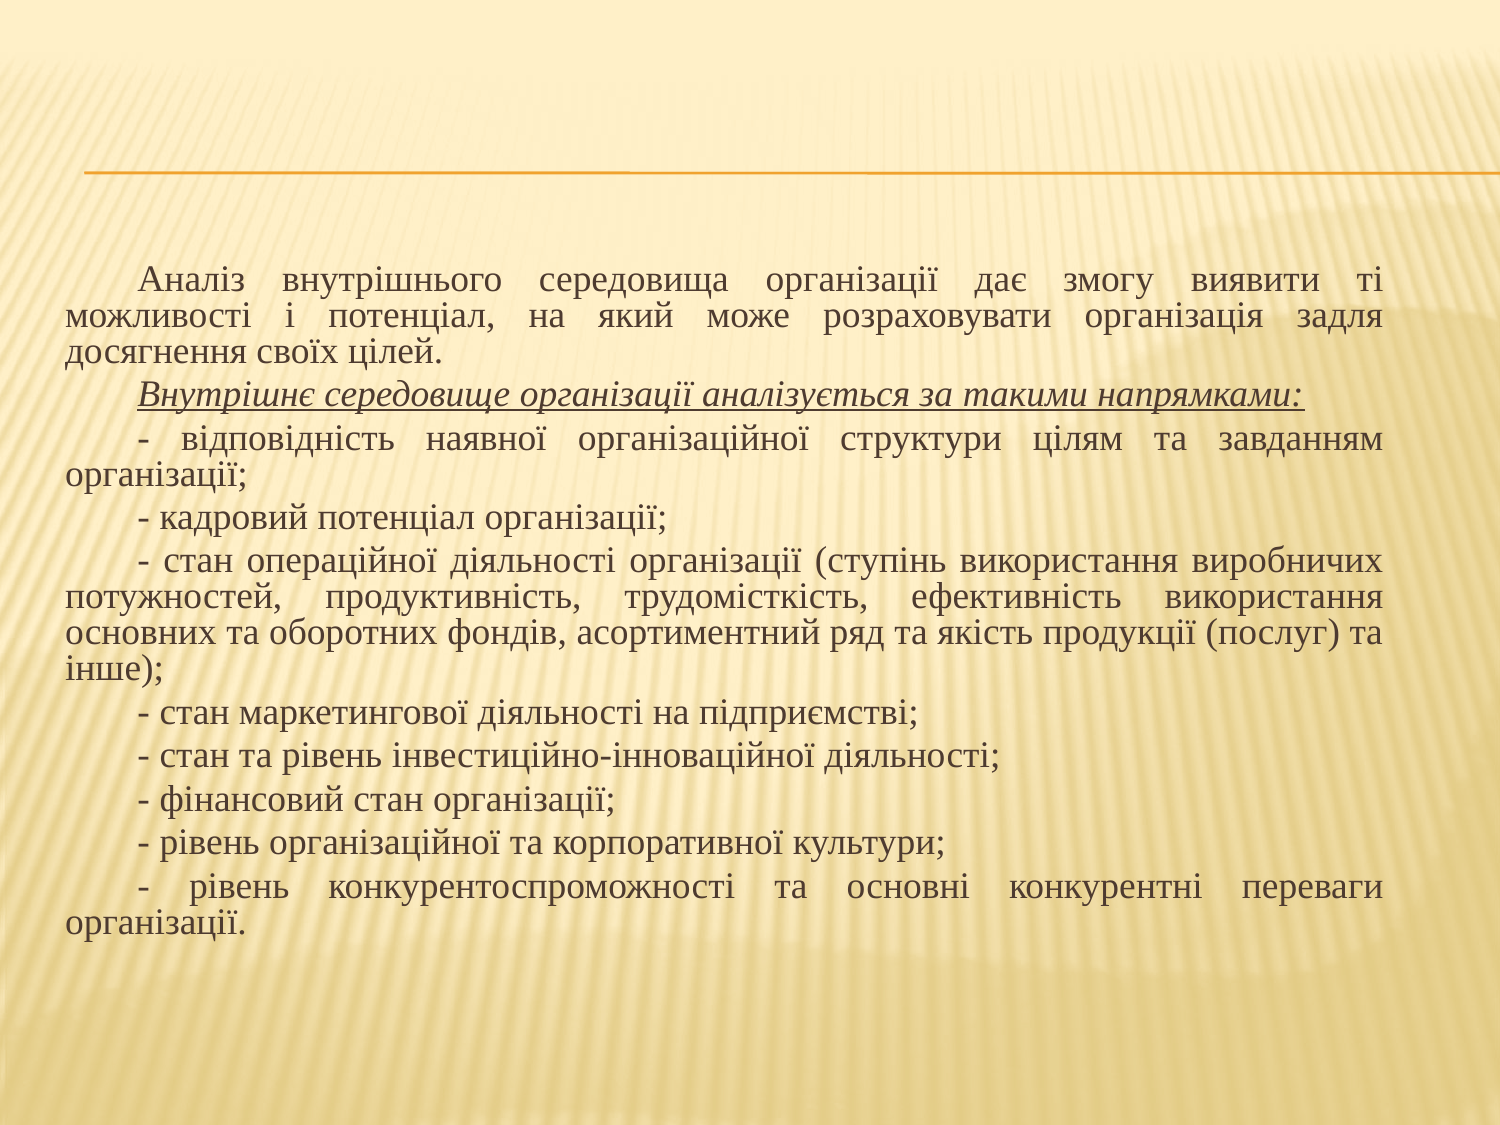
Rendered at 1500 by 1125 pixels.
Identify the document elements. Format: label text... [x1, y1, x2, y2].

list Аналіз внутрішнього середовища організації дає змогу виявити ті можливості і потенціал, на який може розраховувати організація задля досягнення своїх цілей. Внутрішнє середовище організації аналізується за такими напрямками: - відповідність наявної організаційної структури цілям та завданням організації; - кадровий потенціал організації; - стан операційної діяльності організації (ступінь використання виробничих потужностей, продуктивність, трудомісткість, ефективність використання основних та оборотних фондів, асортиментний ряд та якість продукції (послуг) та інше); - стан маркетингової діяльності на підприємстві; - стан та рівень інвестиційно-інноваційної діяльності; - фінансовий стан організації; - рівень організаційної та корпоративної культури; - рівень конкурентоспроможності та основні конкурентні переваги організації. [49, 254, 1400, 998]
